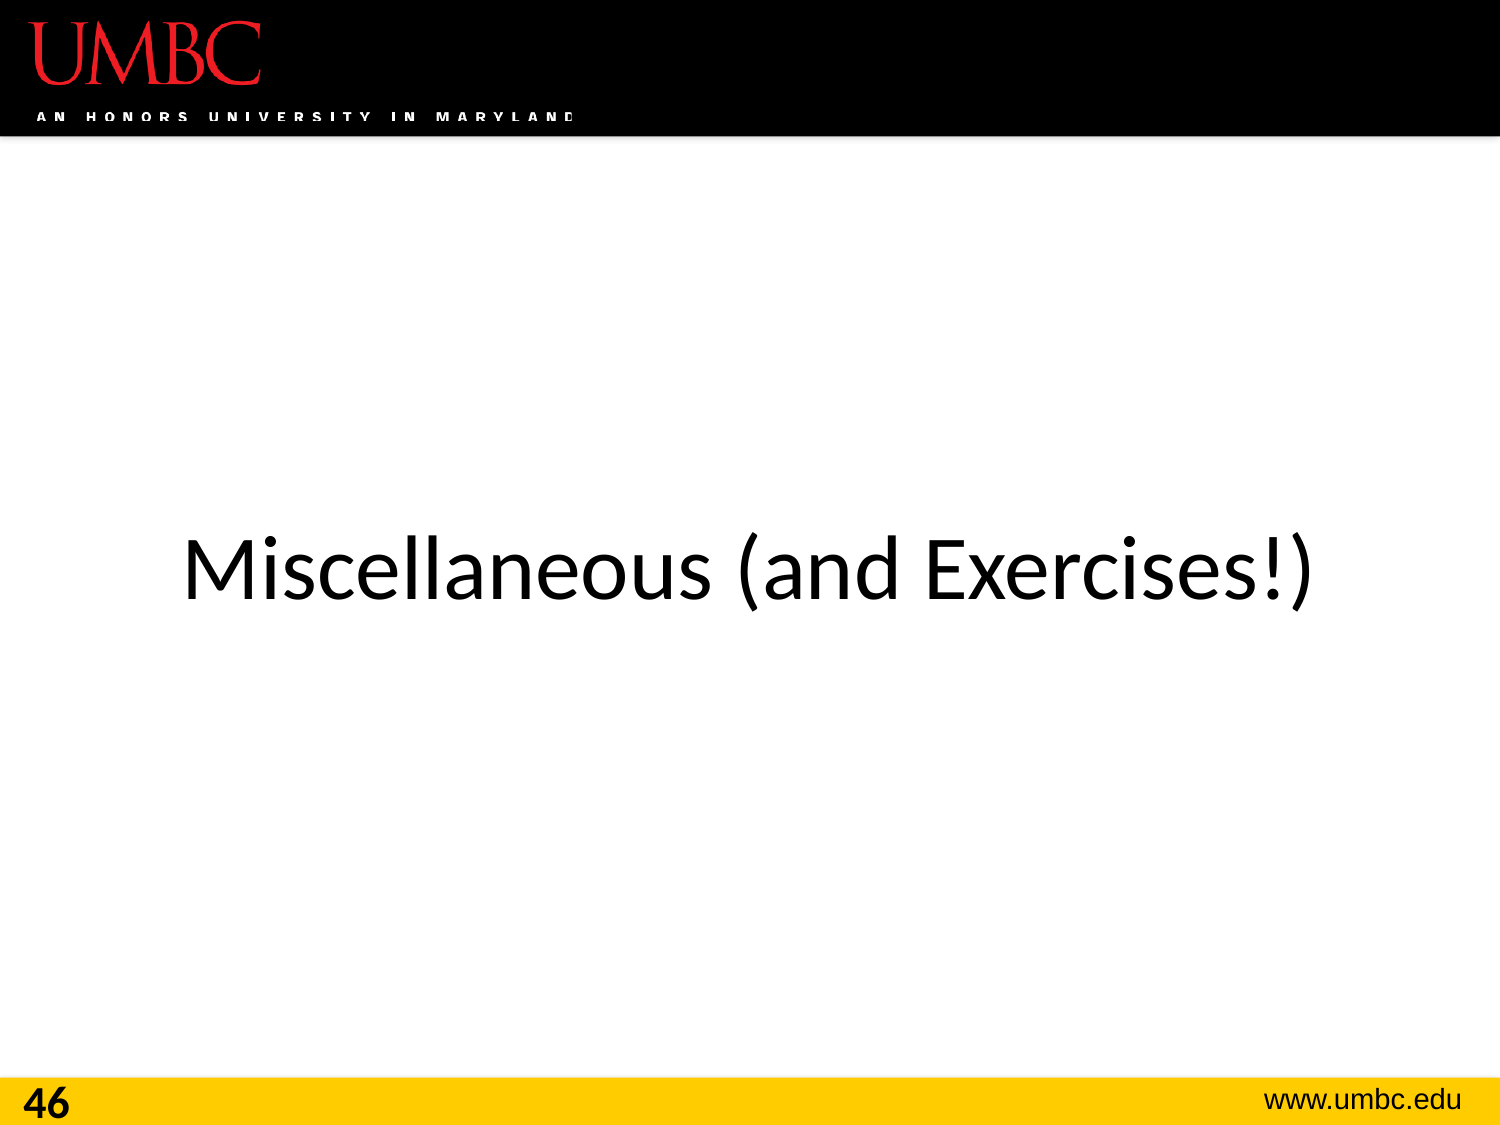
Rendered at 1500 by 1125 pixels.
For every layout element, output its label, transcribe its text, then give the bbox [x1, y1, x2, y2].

title Miscellaneous (and Exercises!) [112, 441, 1388, 683]
slide_number 46 [0, 1065, 94, 1125]
